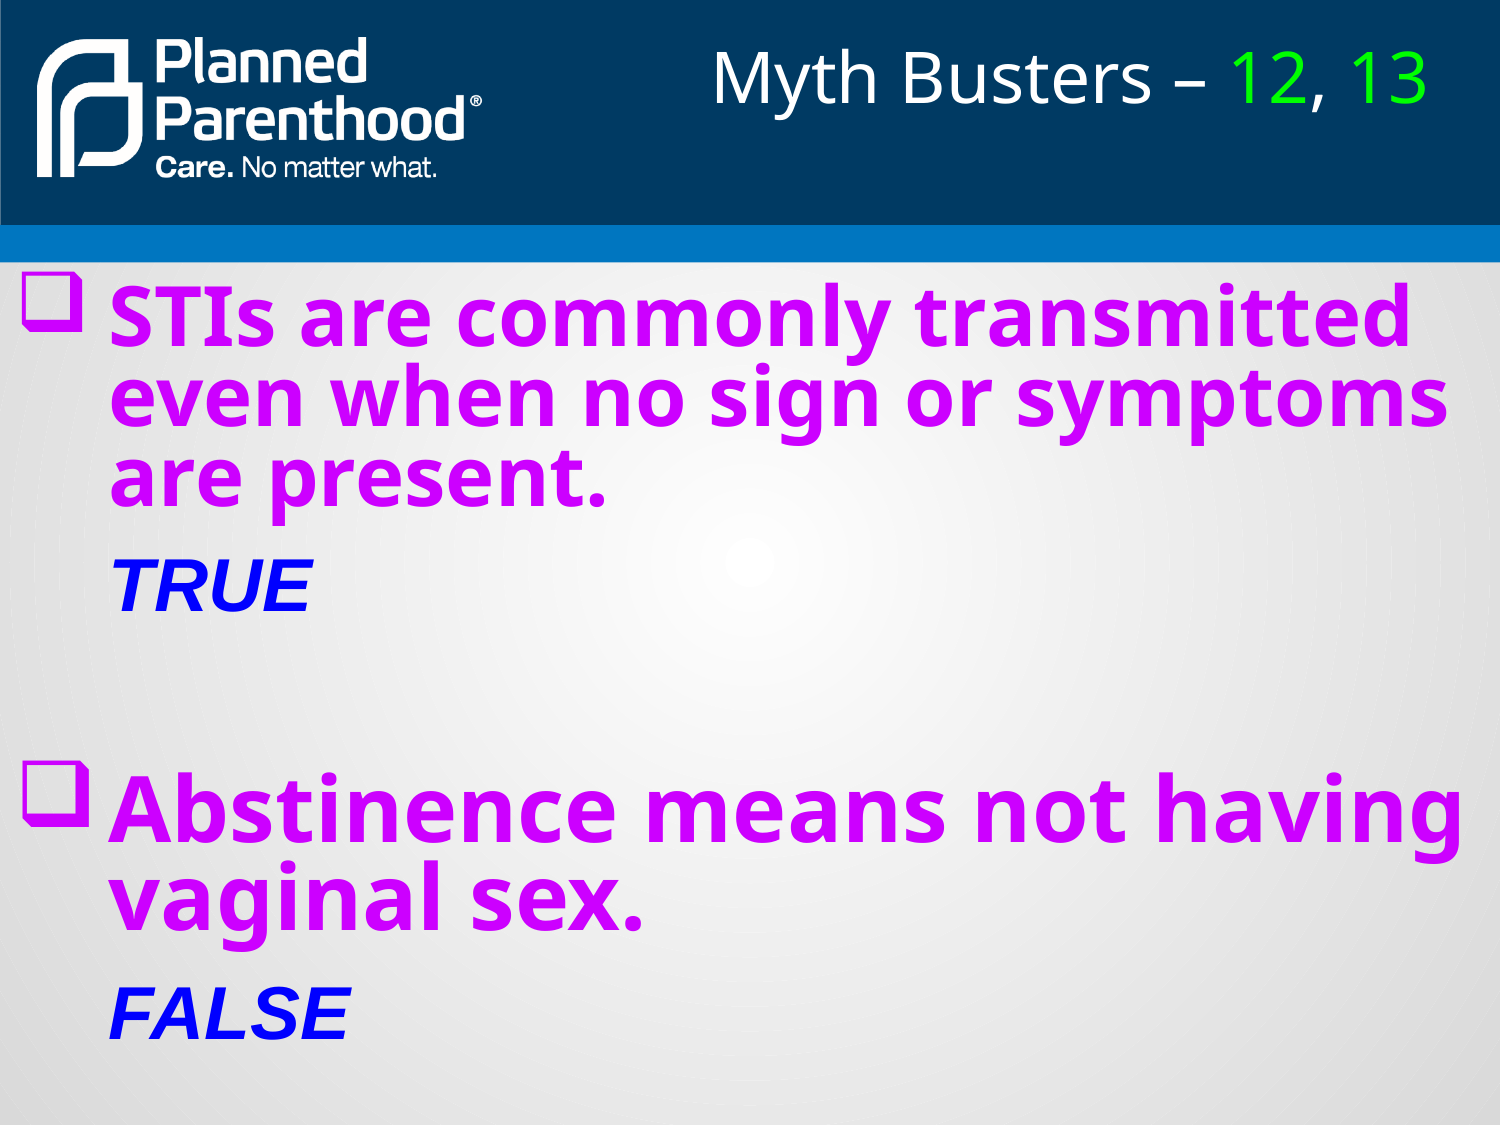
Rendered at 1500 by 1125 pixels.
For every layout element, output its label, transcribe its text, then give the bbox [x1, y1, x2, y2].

picture [37, 37, 487, 190]
text_box STIs are commonly transmitted even when no sign or symptoms are present. TRUE Abstinence means not having vaginal sex. FALSE [0, 274, 1500, 1088]
list Myth Busters – 12, 13 [687, 24, 1463, 178]
